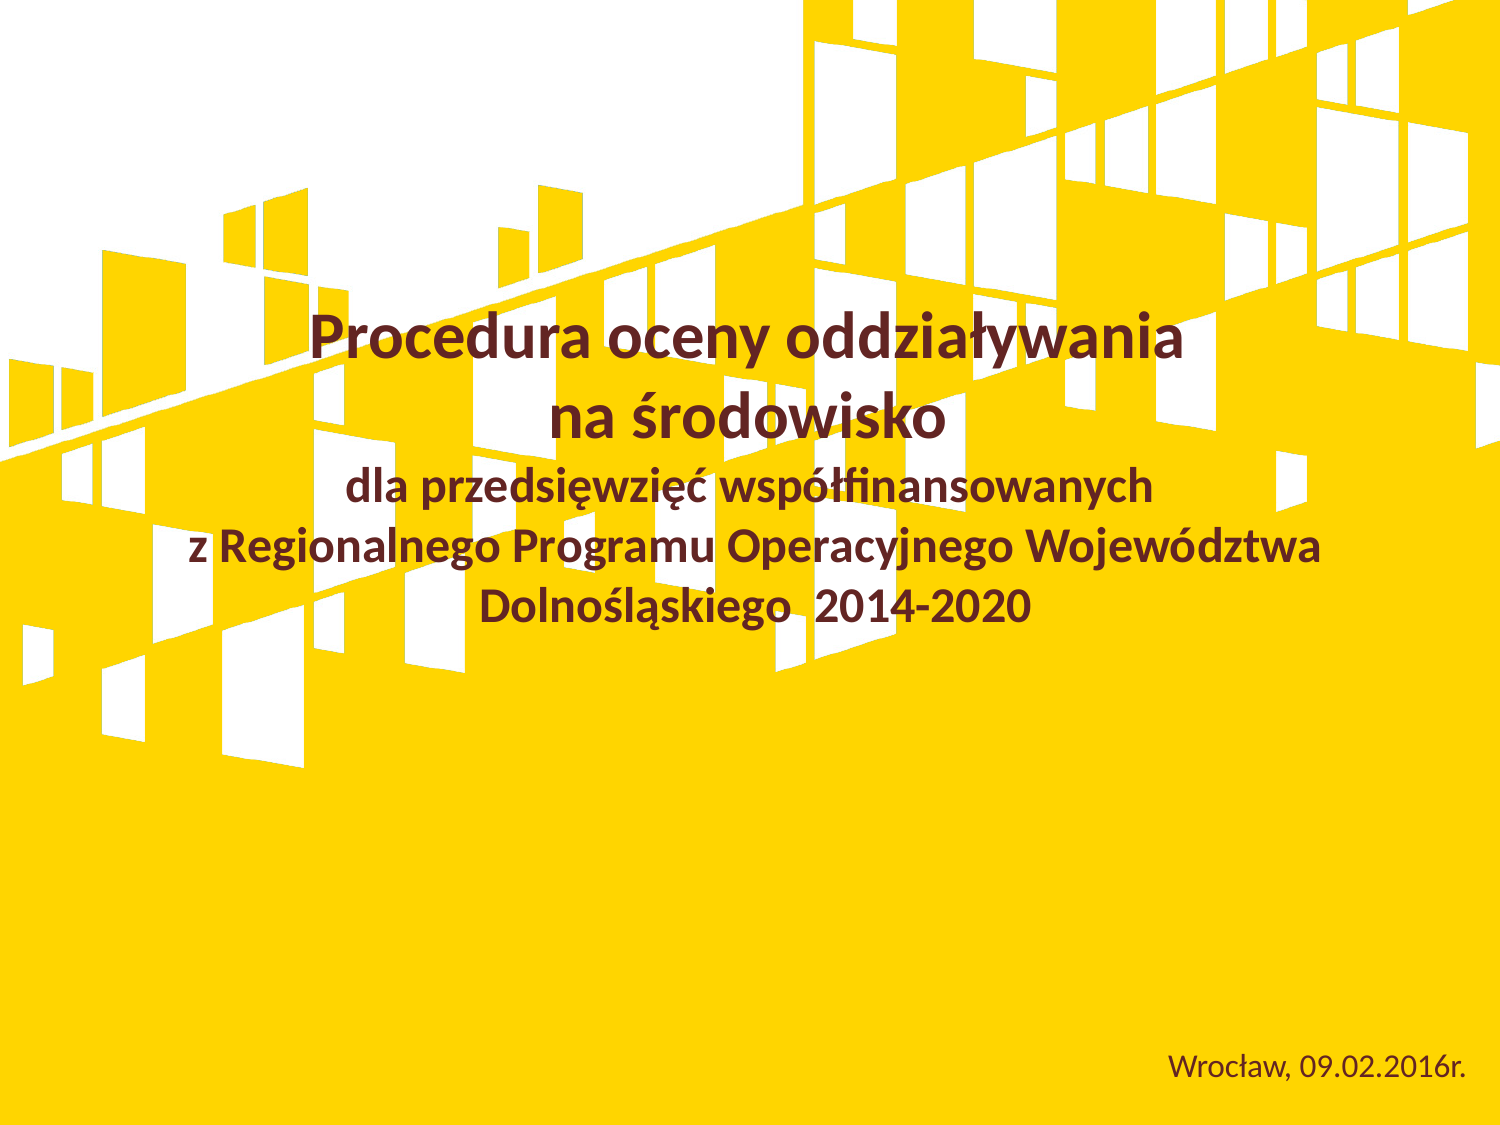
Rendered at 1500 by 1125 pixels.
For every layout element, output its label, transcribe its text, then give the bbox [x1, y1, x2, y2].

title Procedura oceny oddziaływania na środowisko dla przedsięwzięć współfinansowanych z Regionalnego Programu Operacyjnego Województwa Dolnośląskiego 2014-2020 [88, 101, 1423, 823]
text_box Wrocław, 09.02.2016r. [64, 886, 1483, 1092]
picture [0, 0, 1500, 1125]
